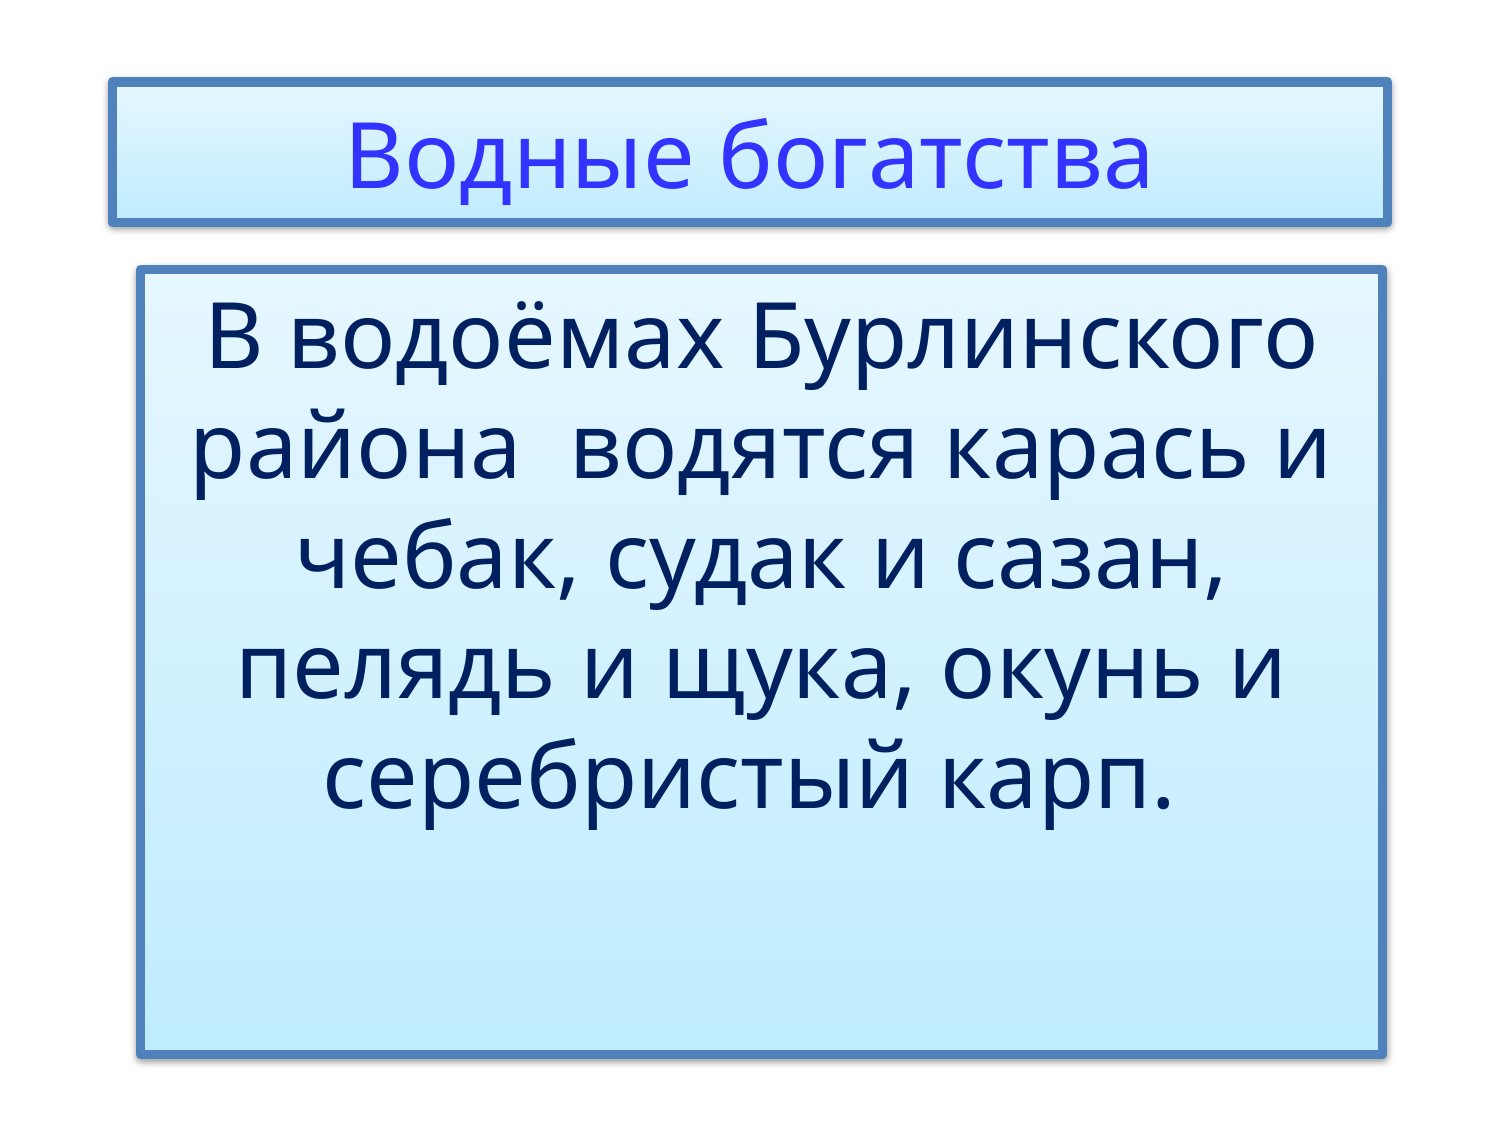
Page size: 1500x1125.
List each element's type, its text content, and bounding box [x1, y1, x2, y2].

title Водные богатства [112, 81, 1388, 223]
subtitle В водоёмах Бурлинского района водятся карась и чебак, судак и сазан, пелядь и щука, окунь и серебристый карп. [140, 269, 1384, 1055]
